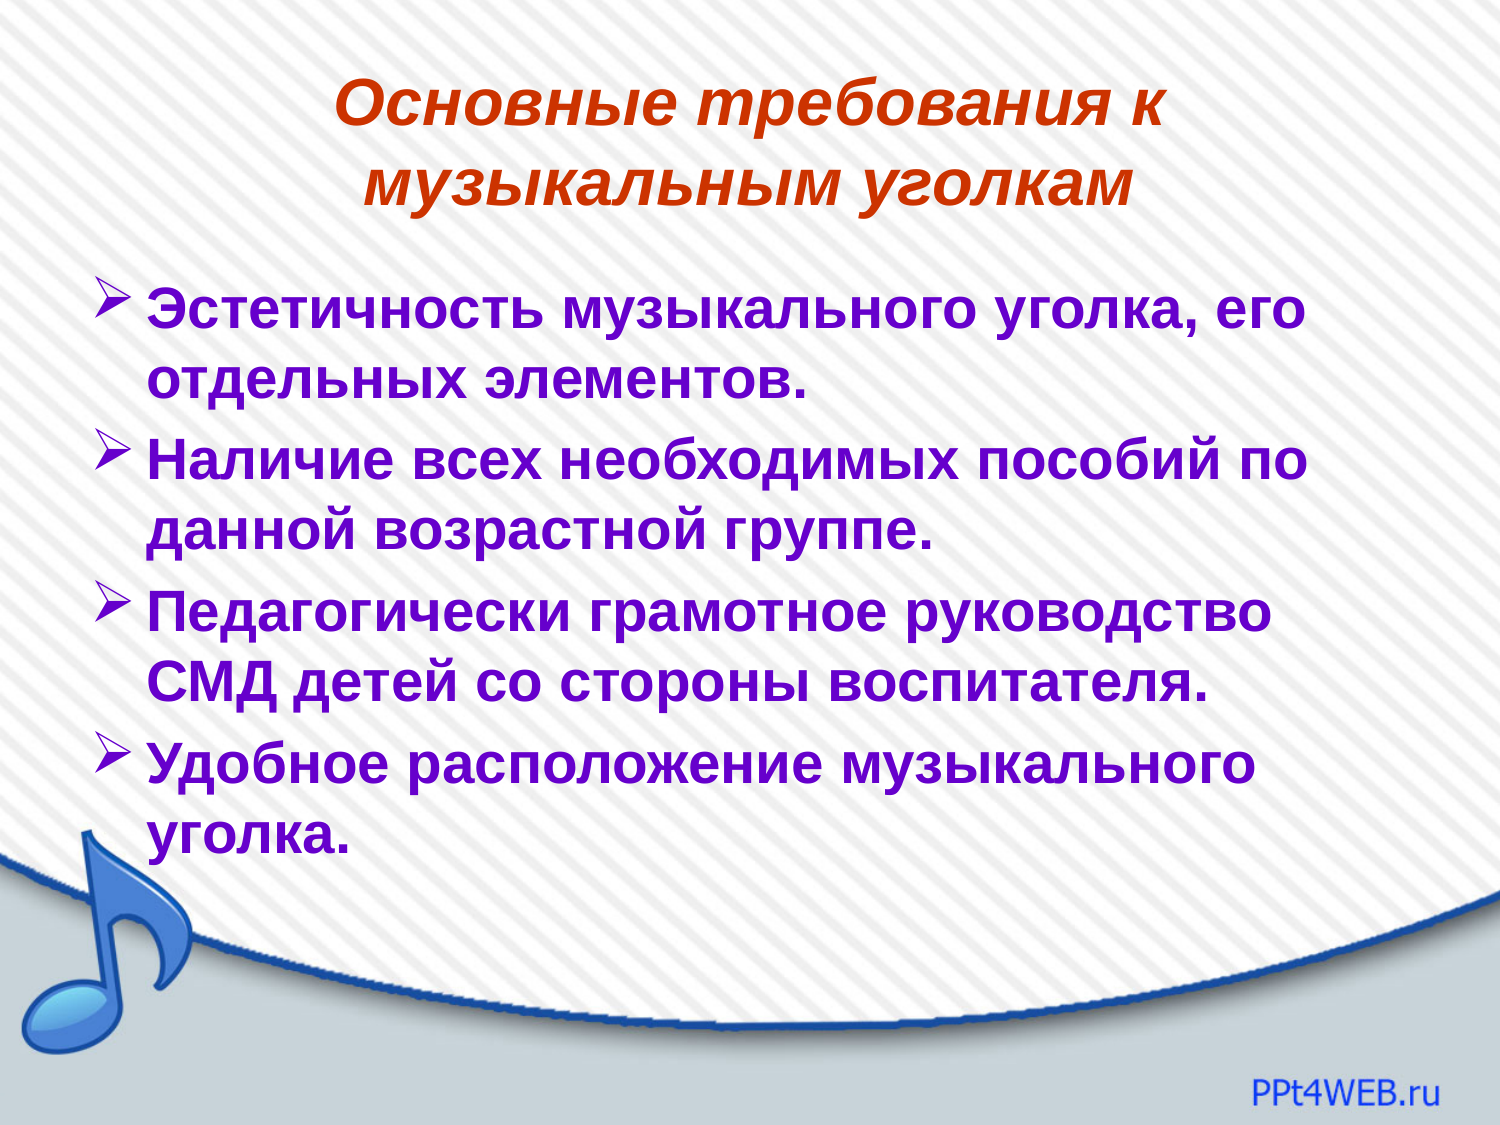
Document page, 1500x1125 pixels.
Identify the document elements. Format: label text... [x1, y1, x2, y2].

list Эстетичность музыкального уголка, его отдельных элементов. Наличие всех необходимых пособий по данной возрастной группе. Педагогически грамотное руководство СМД детей со стороны воспитателя. Удобное расположение музыкального уголка. [74, 262, 1426, 1006]
title Основные требования к музыкальным уголкам [74, 44, 1426, 233]
picture [0, 0, 1500, 1125]
